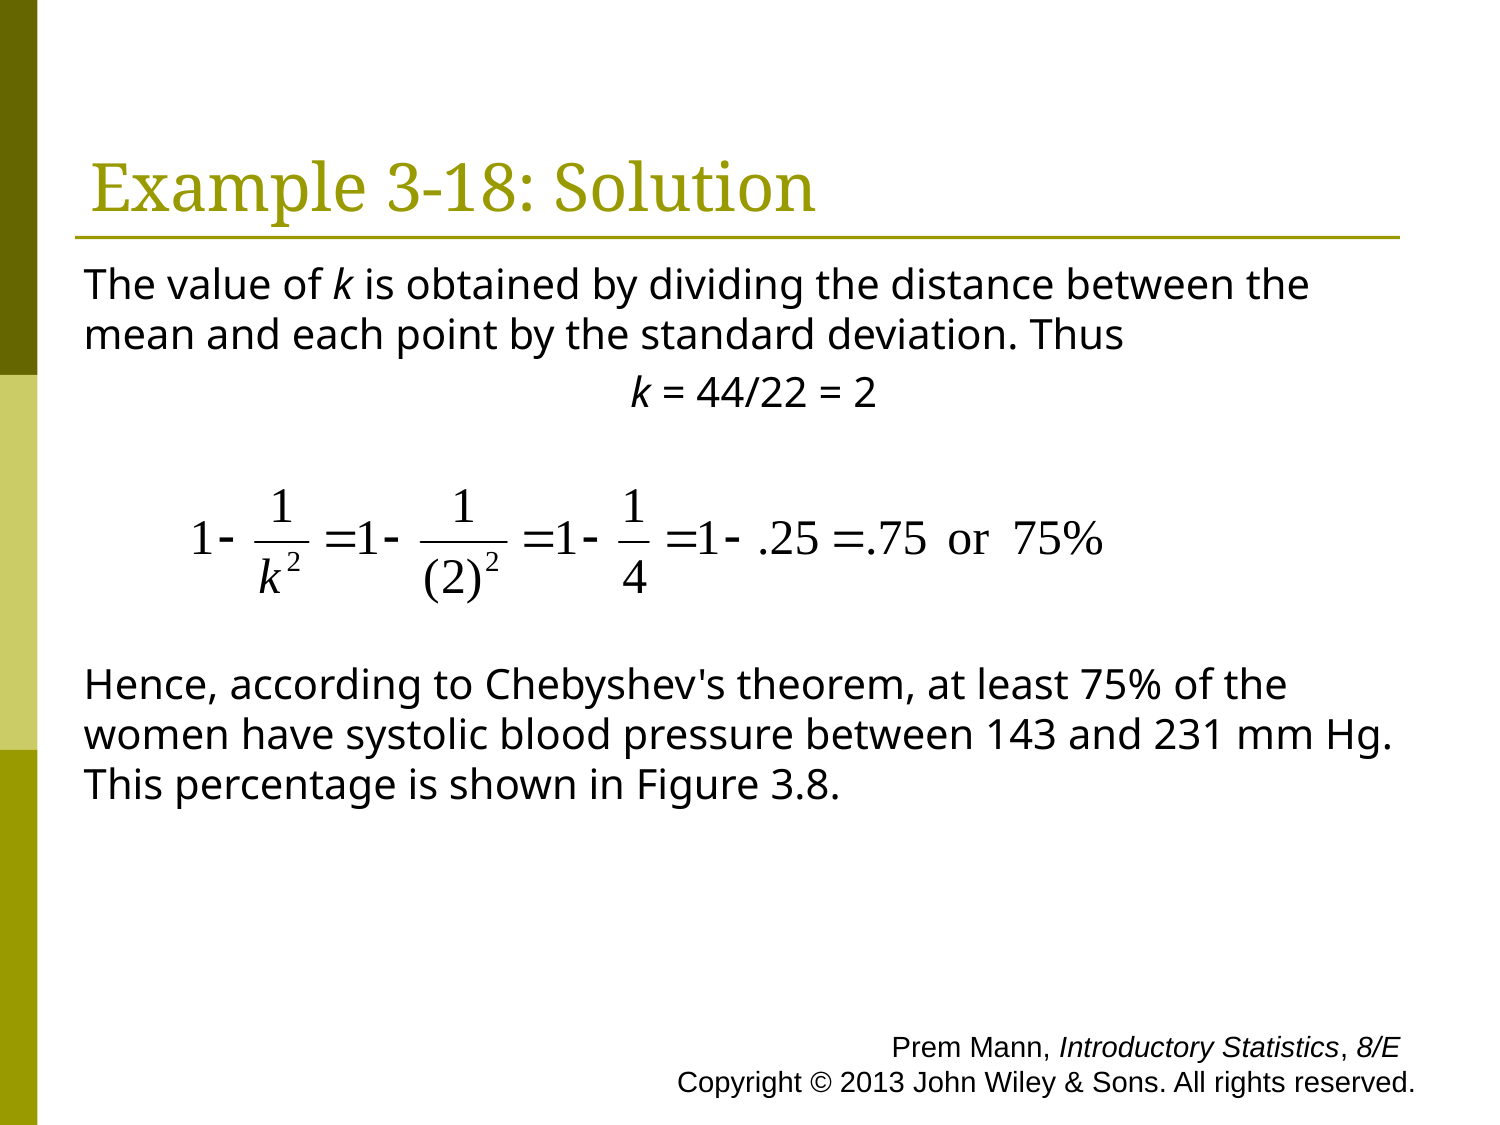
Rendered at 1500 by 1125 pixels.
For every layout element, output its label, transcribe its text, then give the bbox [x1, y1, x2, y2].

list The value of k is obtained by dividing the distance between the mean and each point by the standard deviation. Thus k = 44/22 = 2 Hence, according to Chebyshev's theorem, at least 75% of the women have systolic blood pressure between 143 and 231 mm Hg. This percentage is shown in Figure 3.8. [12, 249, 1429, 876]
text_box Prem Mann, Introductory Statistics, 8/E Copyright © 2013 John Wiley & Sons. All rights reserved. [662, 1021, 1447, 1106]
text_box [187, 475, 1113, 613]
title Example 3-18: Solution [74, 45, 1426, 233]
